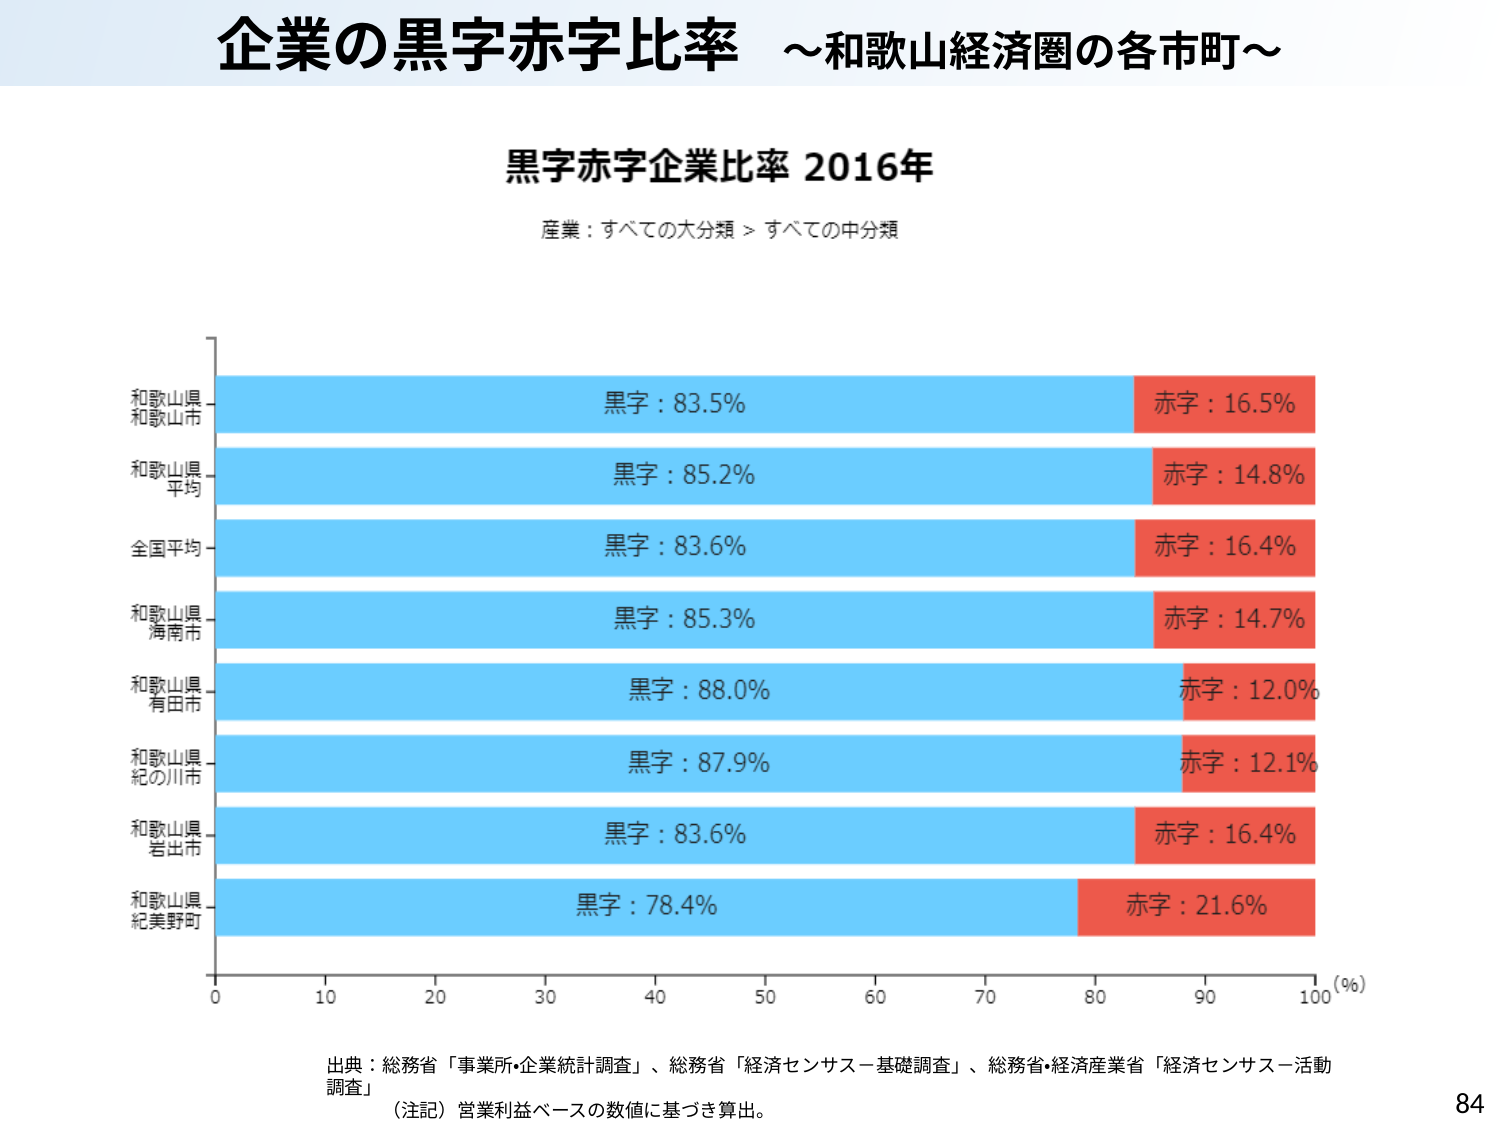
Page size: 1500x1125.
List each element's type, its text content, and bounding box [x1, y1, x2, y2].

picture [121, 135, 1379, 1026]
text_box 出典：総務省「事業所・企業統計調査」、総務省「経済センサス－基礎調査」、総務省・経済産業省「経済センサス－活動調査」 （注記）営業利益ベースの数値に基づき算出。 [311, 1046, 1349, 1125]
text_box 企業の黒字赤字比率 ～和歌山経済圏の各市町～ [0, 0, 1500, 86]
slide_number 83 [1349, 1076, 1500, 1125]
